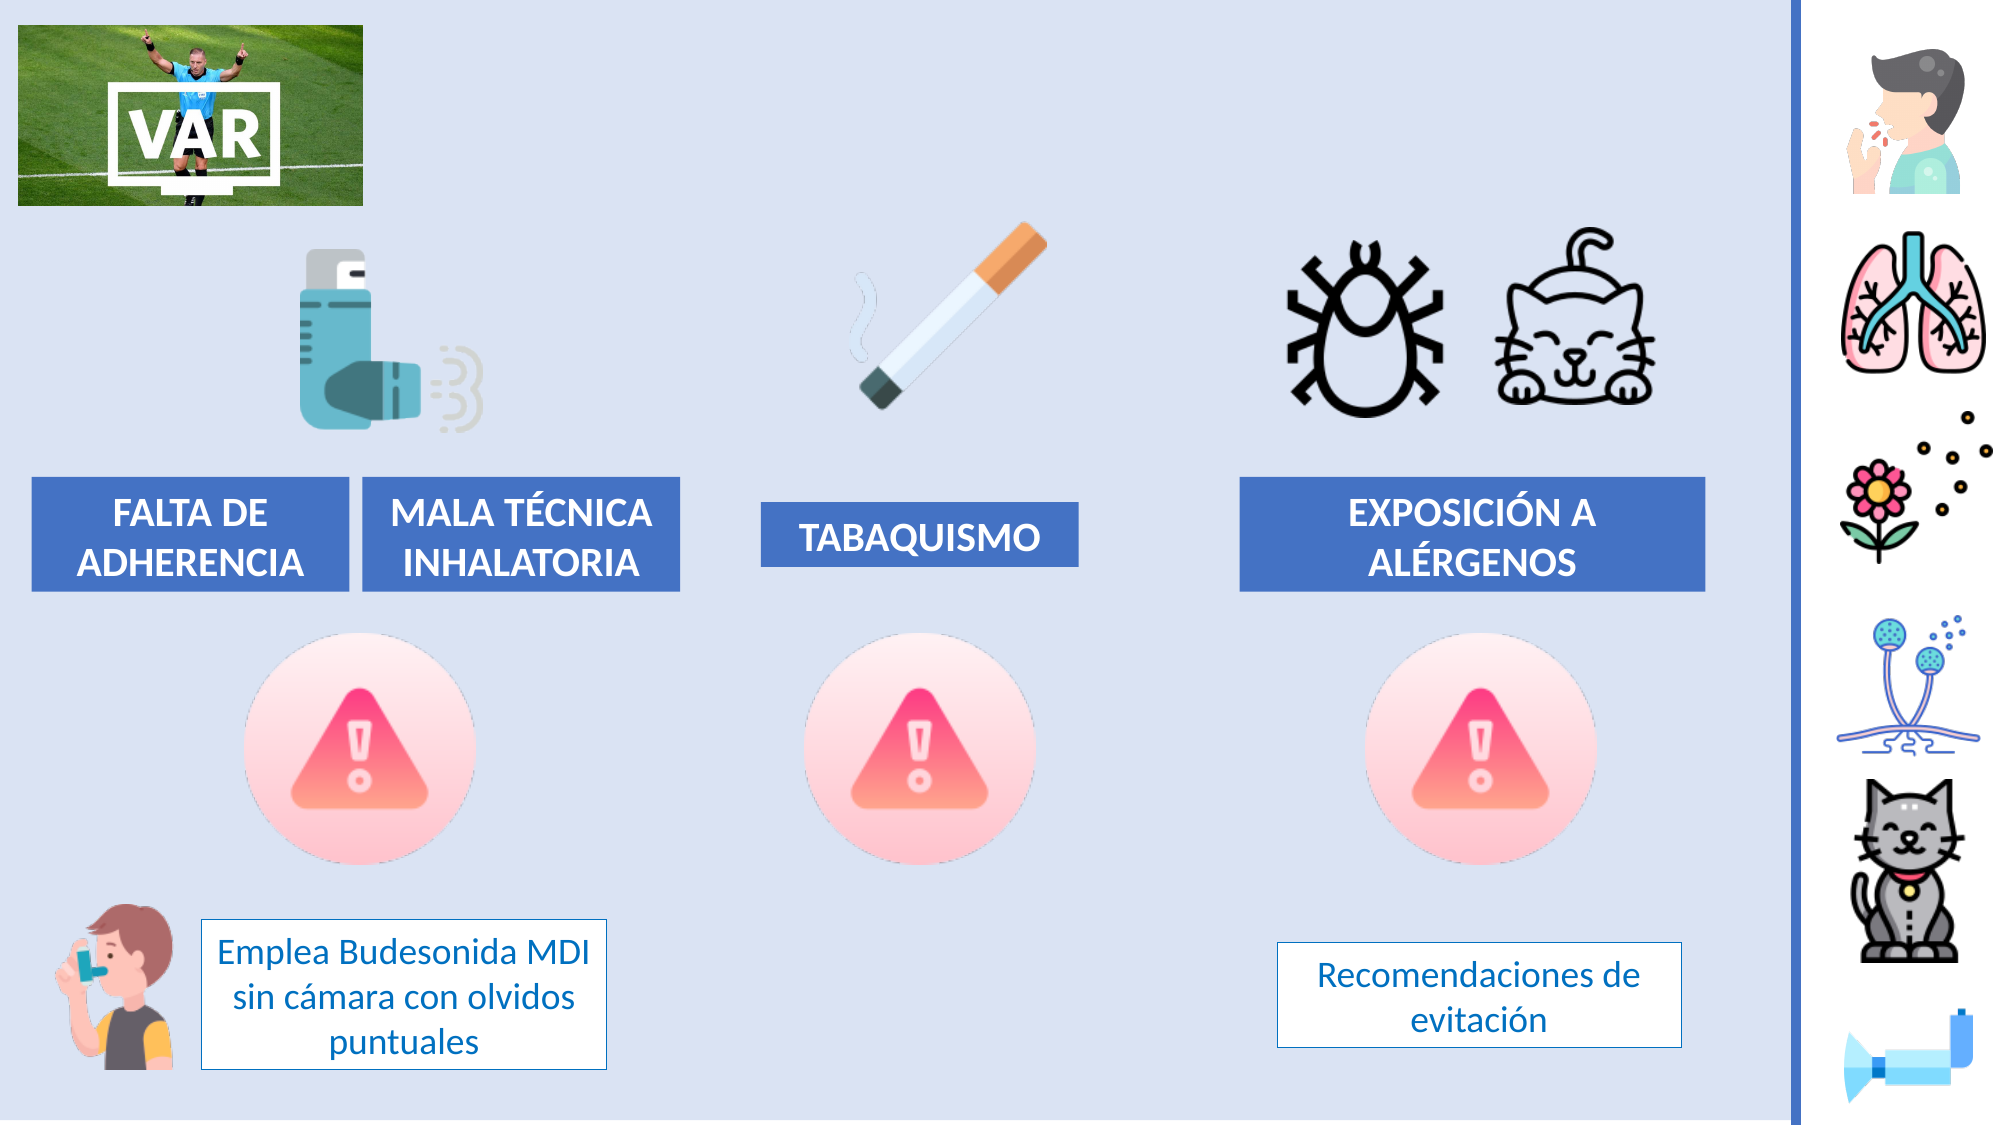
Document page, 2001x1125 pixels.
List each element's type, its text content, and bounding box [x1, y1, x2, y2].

text_box Emplea Budesonida MDI sin cámara con olvidos puntuales [201, 919, 607, 1070]
picture [1844, 991, 1973, 1121]
picture [1833, 49, 1978, 194]
picture [1816, 779, 2000, 963]
picture [1841, 230, 1986, 375]
picture [300, 249, 483, 433]
picture [1276, 240, 1454, 418]
picture [1836, 613, 1981, 758]
picture [1365, 633, 1597, 865]
picture [31, 904, 197, 1070]
text_box Recomendaciones de evitación [1277, 942, 1682, 1048]
text_box FALTA DE ADHERENCIA [31, 476, 350, 592]
text_box EXPOSICIÓN A ALÉRGENOS [1239, 476, 1706, 592]
picture [804, 633, 1036, 865]
picture [1840, 411, 1993, 564]
text_box MALA TÉCNICA INHALATORIA [362, 476, 681, 592]
picture [848, 217, 1047, 415]
picture [244, 633, 476, 865]
text_box TABAQUISMO [760, 502, 1079, 567]
picture [18, 25, 363, 206]
picture [1486, 227, 1664, 405]
